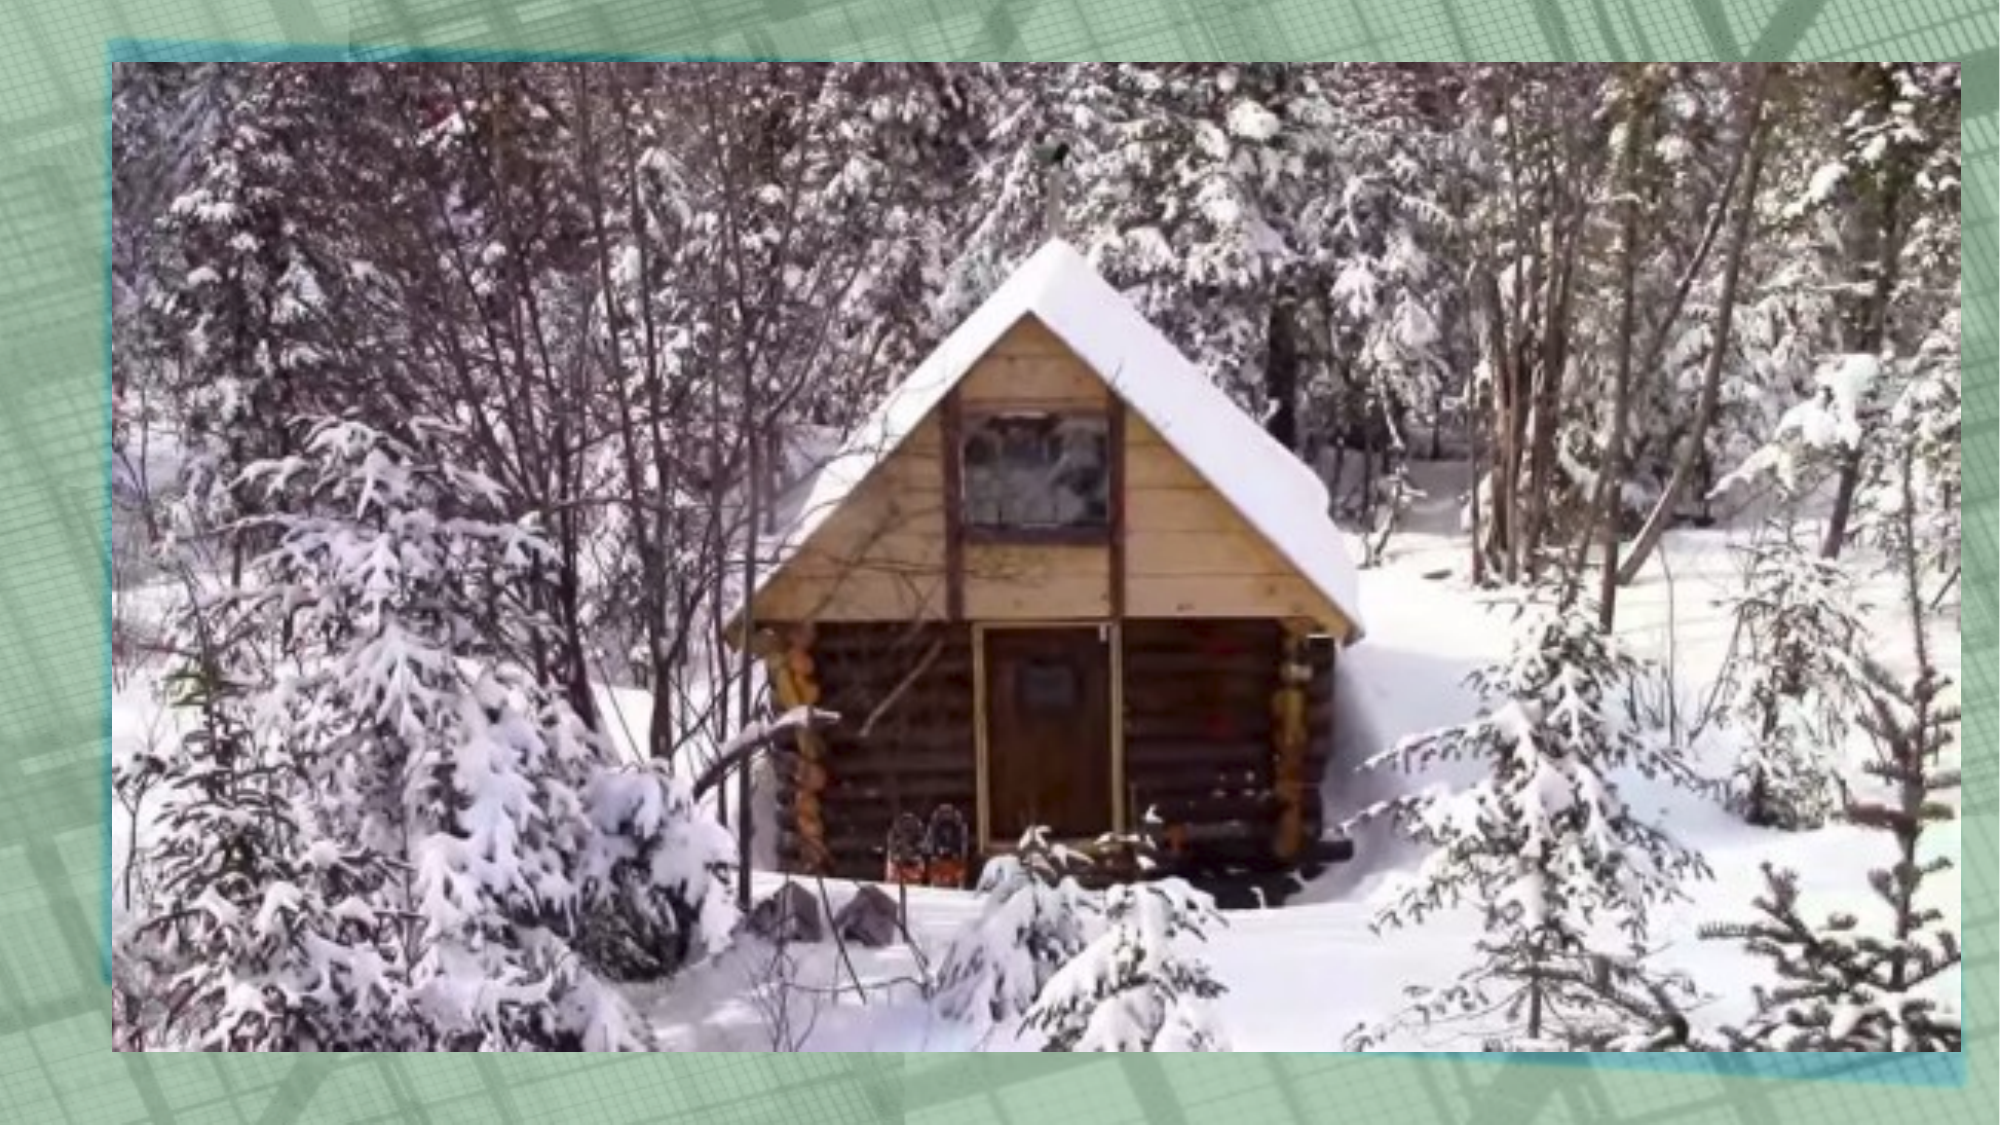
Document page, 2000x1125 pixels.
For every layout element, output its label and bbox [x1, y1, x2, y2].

picture [0, 0, 2000, 1125]
list [112, 62, 1961, 1052]
